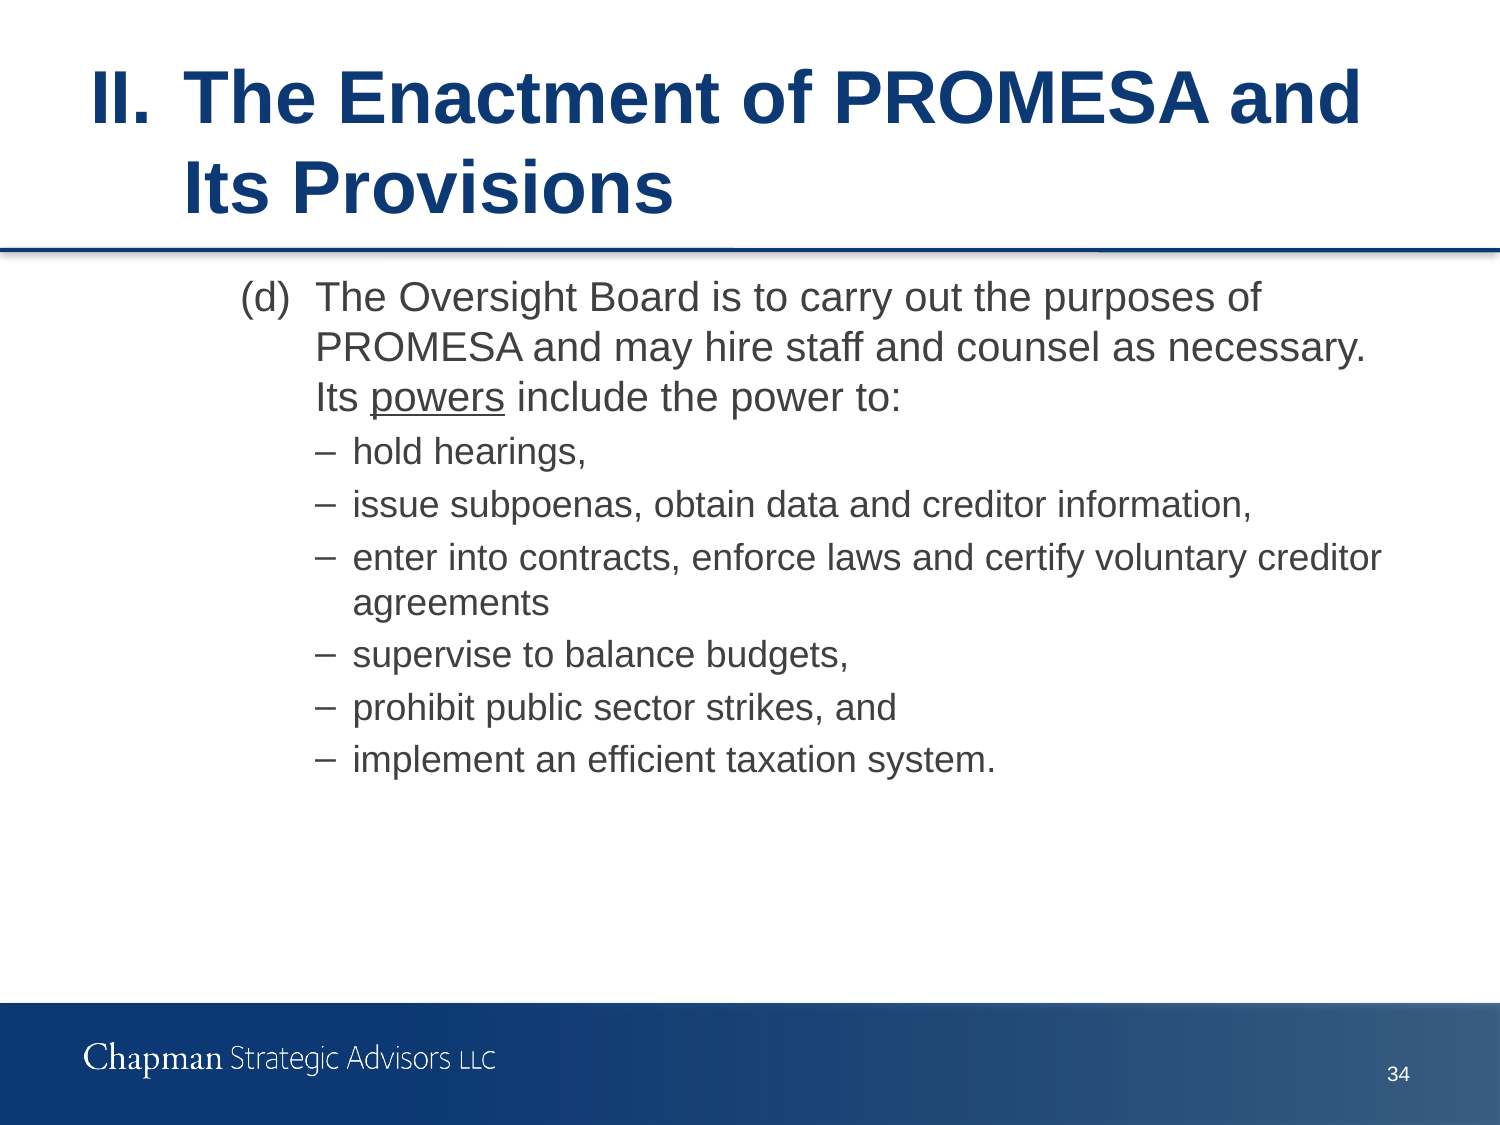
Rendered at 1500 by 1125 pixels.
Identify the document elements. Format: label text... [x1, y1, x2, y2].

title II. The Enactment of PROMESA and Its Provisions [75, 45, 1425, 233]
slide_number 33 [1074, 1052, 1425, 1113]
list (d) The Oversight Board is to carry out the purposes of PROMESA and may hire staff and counsel as necessary. Its powers include the power to: hold hearings, issue subpoenas, obtain data and creditor information, enter into contracts, enforce laws and certify voluntary creditor agreements supervise to balance budgets, prohibit public sector strikes, and implement an efficient taxation system. [74, 262, 1426, 1006]
